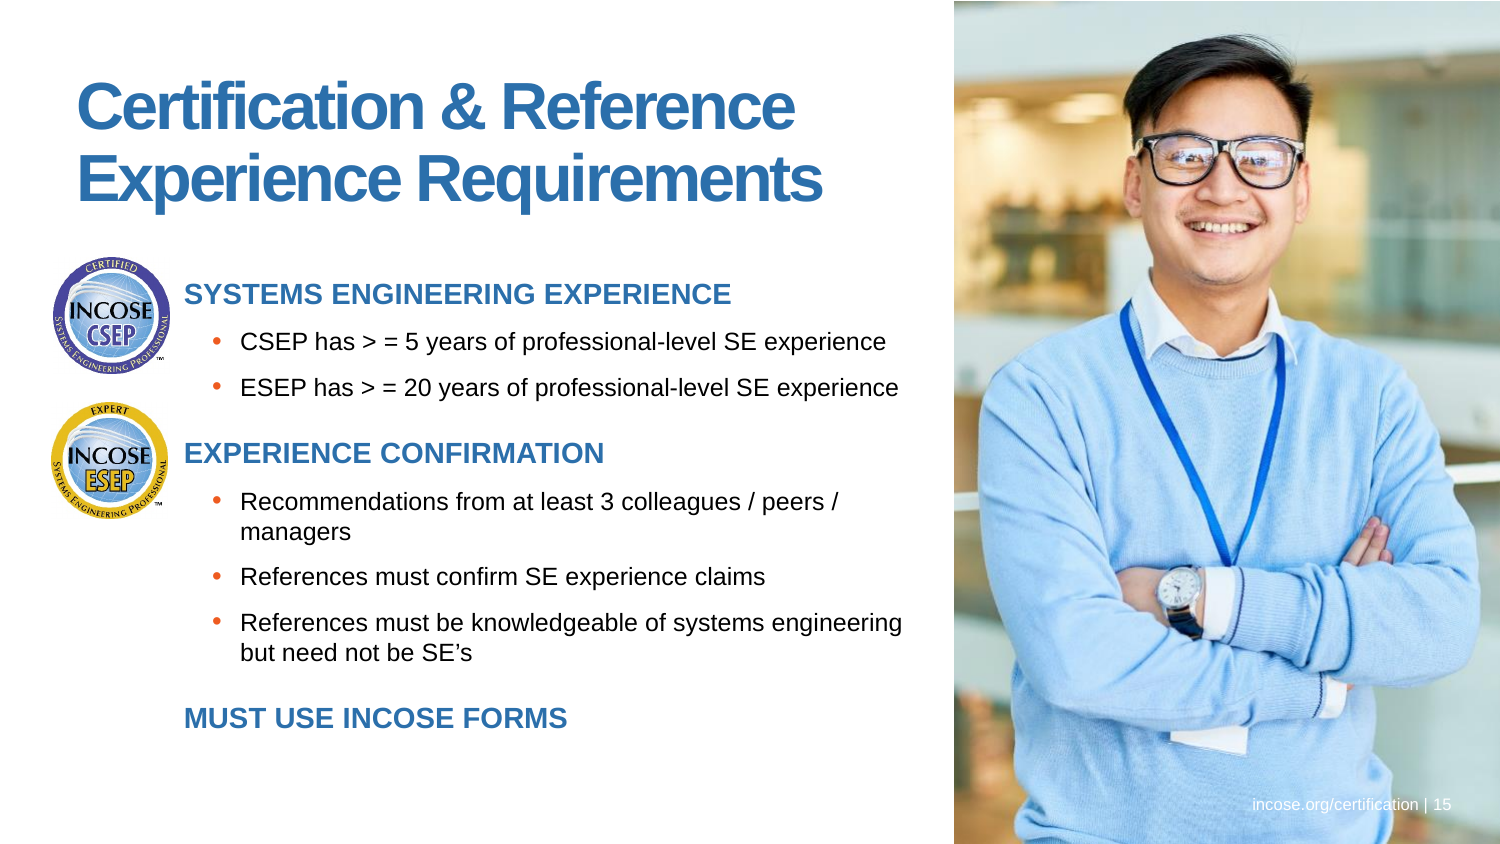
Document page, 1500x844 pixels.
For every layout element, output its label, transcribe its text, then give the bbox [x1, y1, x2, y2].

picture [954, 0, 1500, 844]
list SYSTEMS ENGINEERING EXPERIENCE CSEP has > = 5 years of professional-level SE experience ESEP has > = 20 years of professional-level SE experience EXPERIENCE CONFIRMATION Recommendations from at least 3 colleagues / peers / managers References must confirm SE experience claims References must be knowledgeable of systems engineering but need not be SE’s MUST USE INCOSE FORMS [183, 257, 907, 816]
list Certification & Reference Experience Requirements [76, 71, 907, 221]
picture [51, 401, 169, 519]
picture [53, 257, 170, 374]
